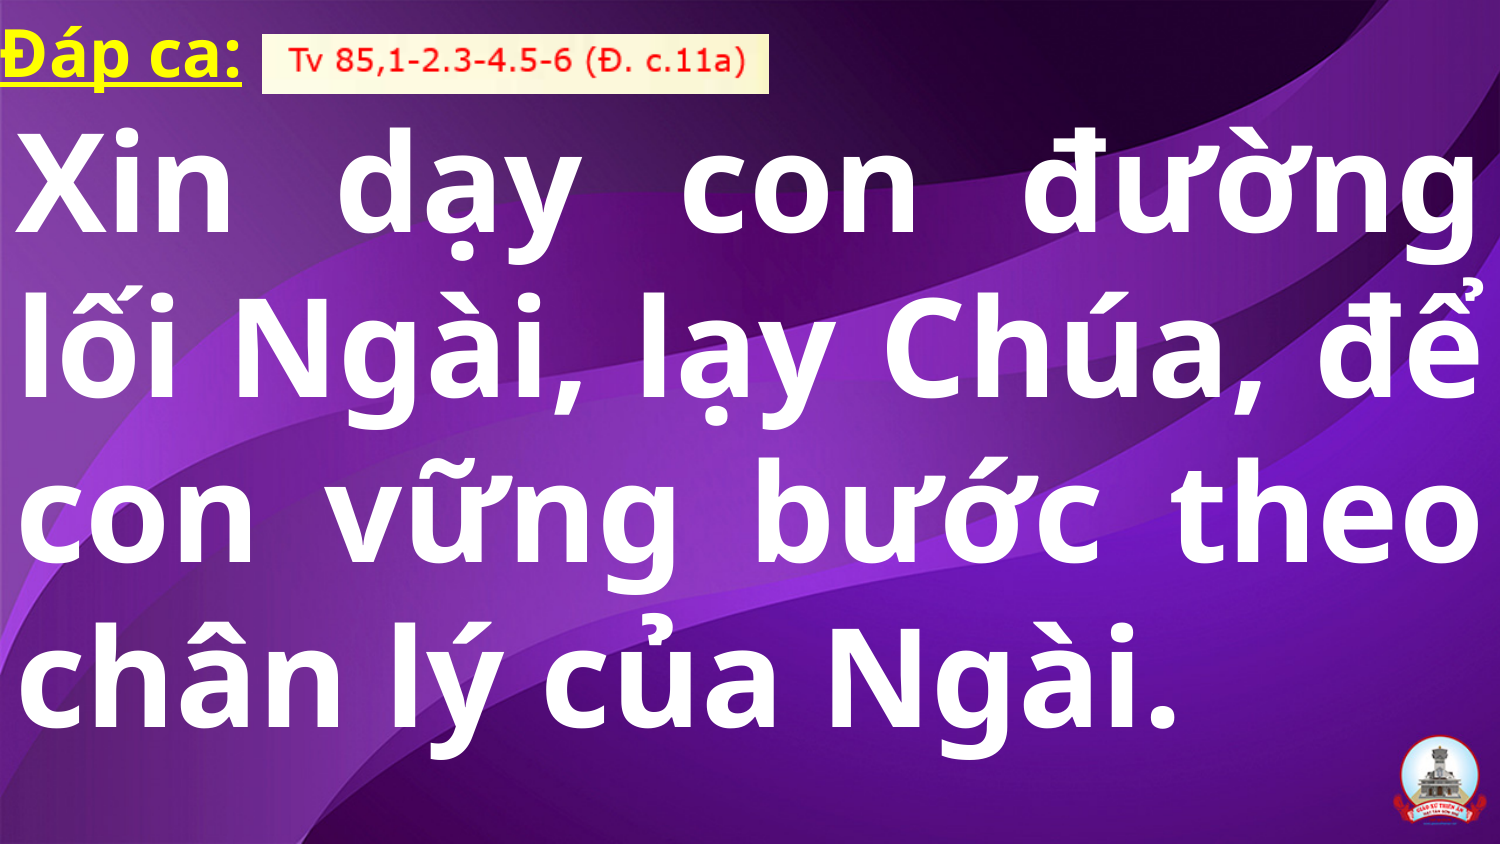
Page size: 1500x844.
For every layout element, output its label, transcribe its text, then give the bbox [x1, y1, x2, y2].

title Xin dạy con đường lối Ngài, lạy Chúa, để con vững bước theo chân lý của Ngài. [0, 3, 1500, 844]
picture [262, 34, 769, 94]
text_box Đáp ca: [0, 3, 258, 98]
